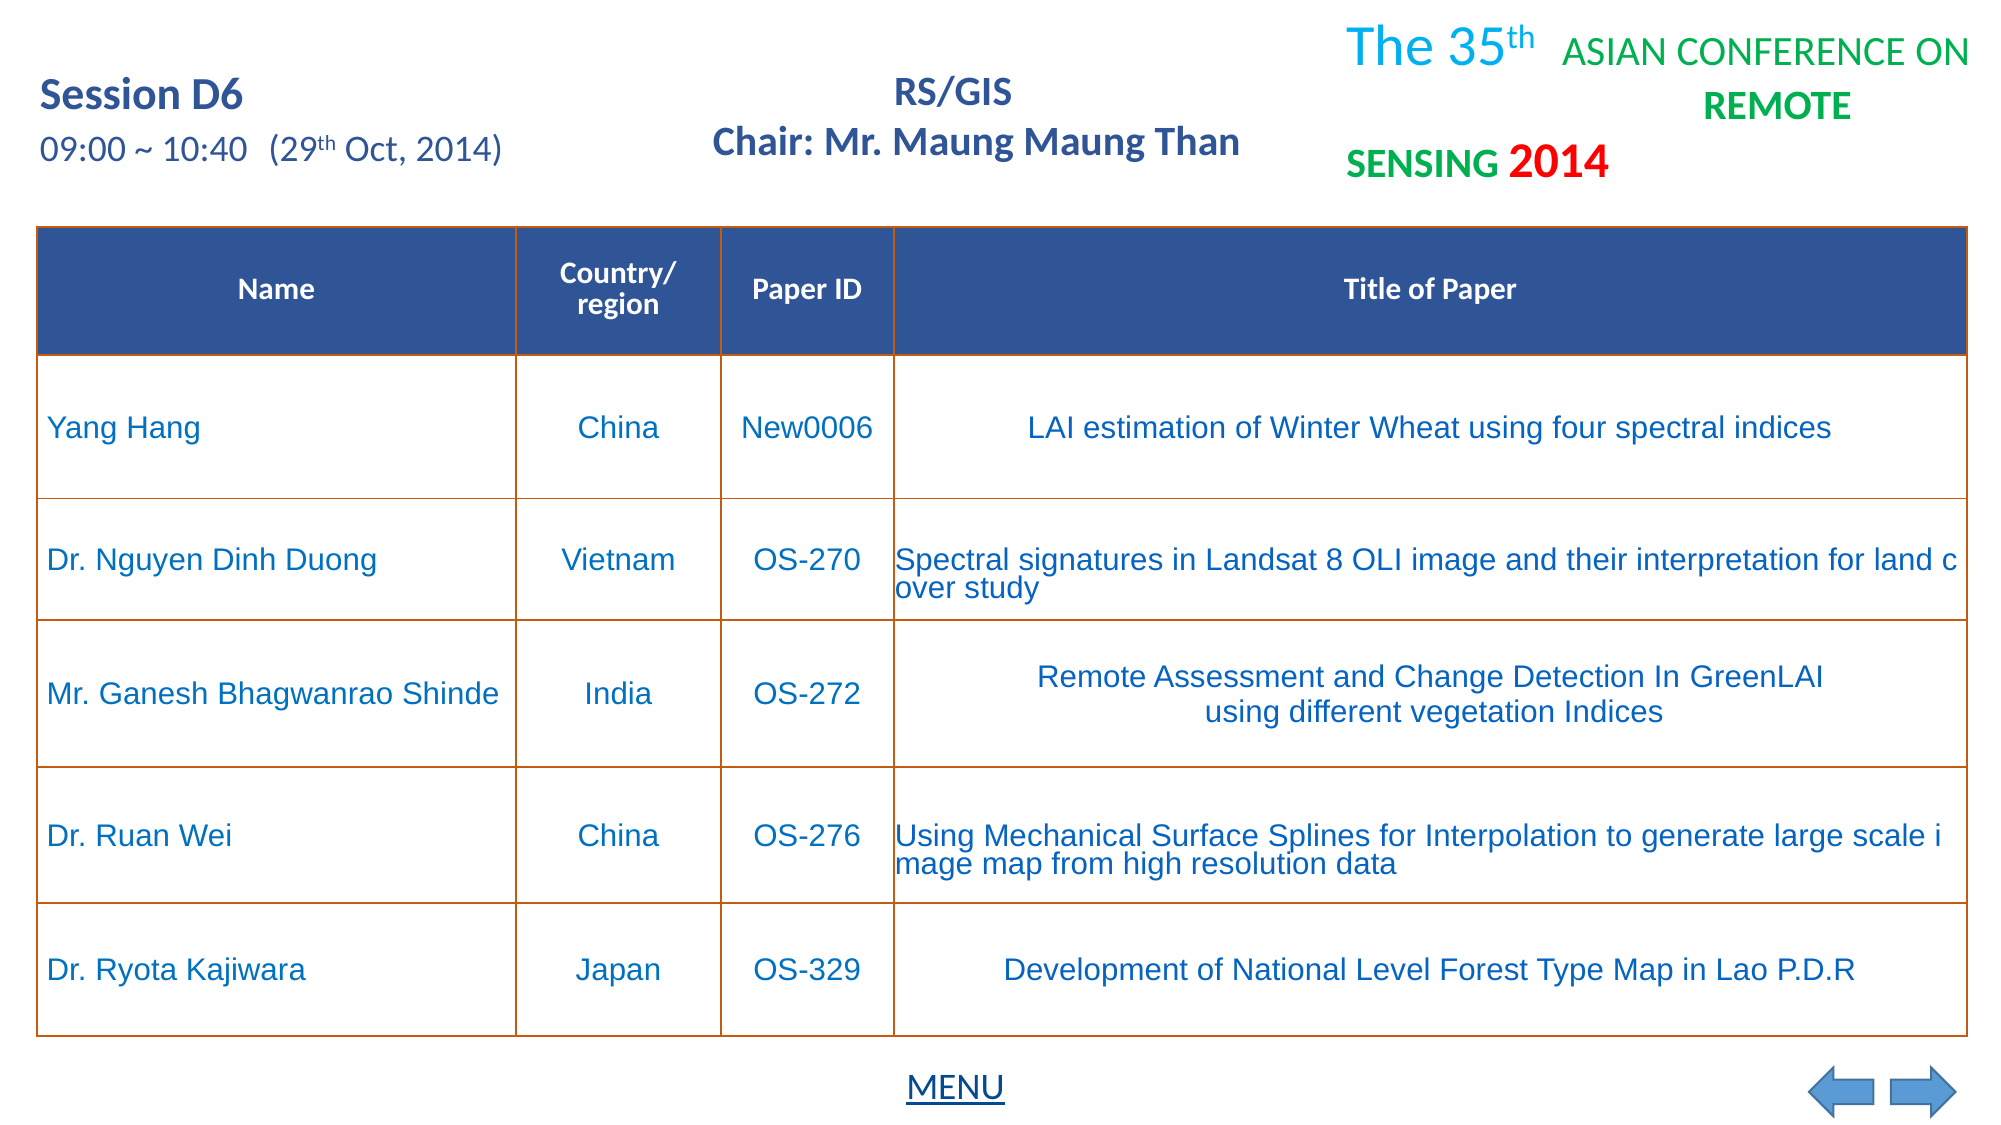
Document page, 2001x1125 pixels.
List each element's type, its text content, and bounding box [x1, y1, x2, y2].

table_cell Development of National Level Forest Type Map in Lao P.D.R [895, 904, 1966, 1035]
table_cell Dr. Ryota Kajiwara [38, 904, 515, 1035]
table_header Country/ region [517, 228, 720, 354]
text_box [1889, 1064, 1957, 1119]
table_header Title of Paper [895, 228, 1966, 354]
table_cell OS-276 [722, 768, 893, 902]
table_header Paper ID [722, 228, 893, 354]
table_cell LAI estimation of Winter Wheat using four spectral indices [895, 356, 1966, 498]
table_cell Mr. Ganesh Bhagwanrao Shinde [38, 621, 515, 766]
table_cell Dr. Nguyen Dinh Duong [38, 499, 515, 619]
table_cell Spectral signatures in Landsat 8 OLI image and their interpretation for land cover study [895, 499, 1966, 619]
text_box MENU [864, 1058, 1047, 1117]
table_cell China [517, 768, 720, 902]
table_cell India [517, 621, 720, 766]
table_cell Japan [517, 904, 720, 1035]
text_box 09:00 ~ 10:40 [25, 116, 253, 177]
table_cell Remote Assessment and Change Detection In GreenLAI using different vegetation Indices [895, 621, 1966, 766]
table_cell OS-270 [722, 499, 893, 619]
text_box (29th Oct, 2014) [253, 116, 638, 177]
text_box RS/GIS Chair: Mr. Maung Maung Than [582, 56, 1372, 172]
table_cell Using Mechanical Surface Splines for Interpolation to generate large scale image map from high resolution data [895, 768, 1966, 902]
table_cell Dr. Ruan Wei [38, 768, 515, 902]
table_cell Vietnam [517, 499, 720, 619]
text_box Session D6 [25, 56, 410, 116]
text_box [1807, 1064, 1875, 1119]
table_cell OS-329 [722, 904, 893, 1035]
table_header Name [38, 228, 515, 354]
table_cell OS-272 [722, 621, 893, 766]
table_cell China [517, 356, 720, 498]
table_cell New0006 [722, 356, 893, 498]
table_cell Yang Hang [38, 356, 515, 498]
